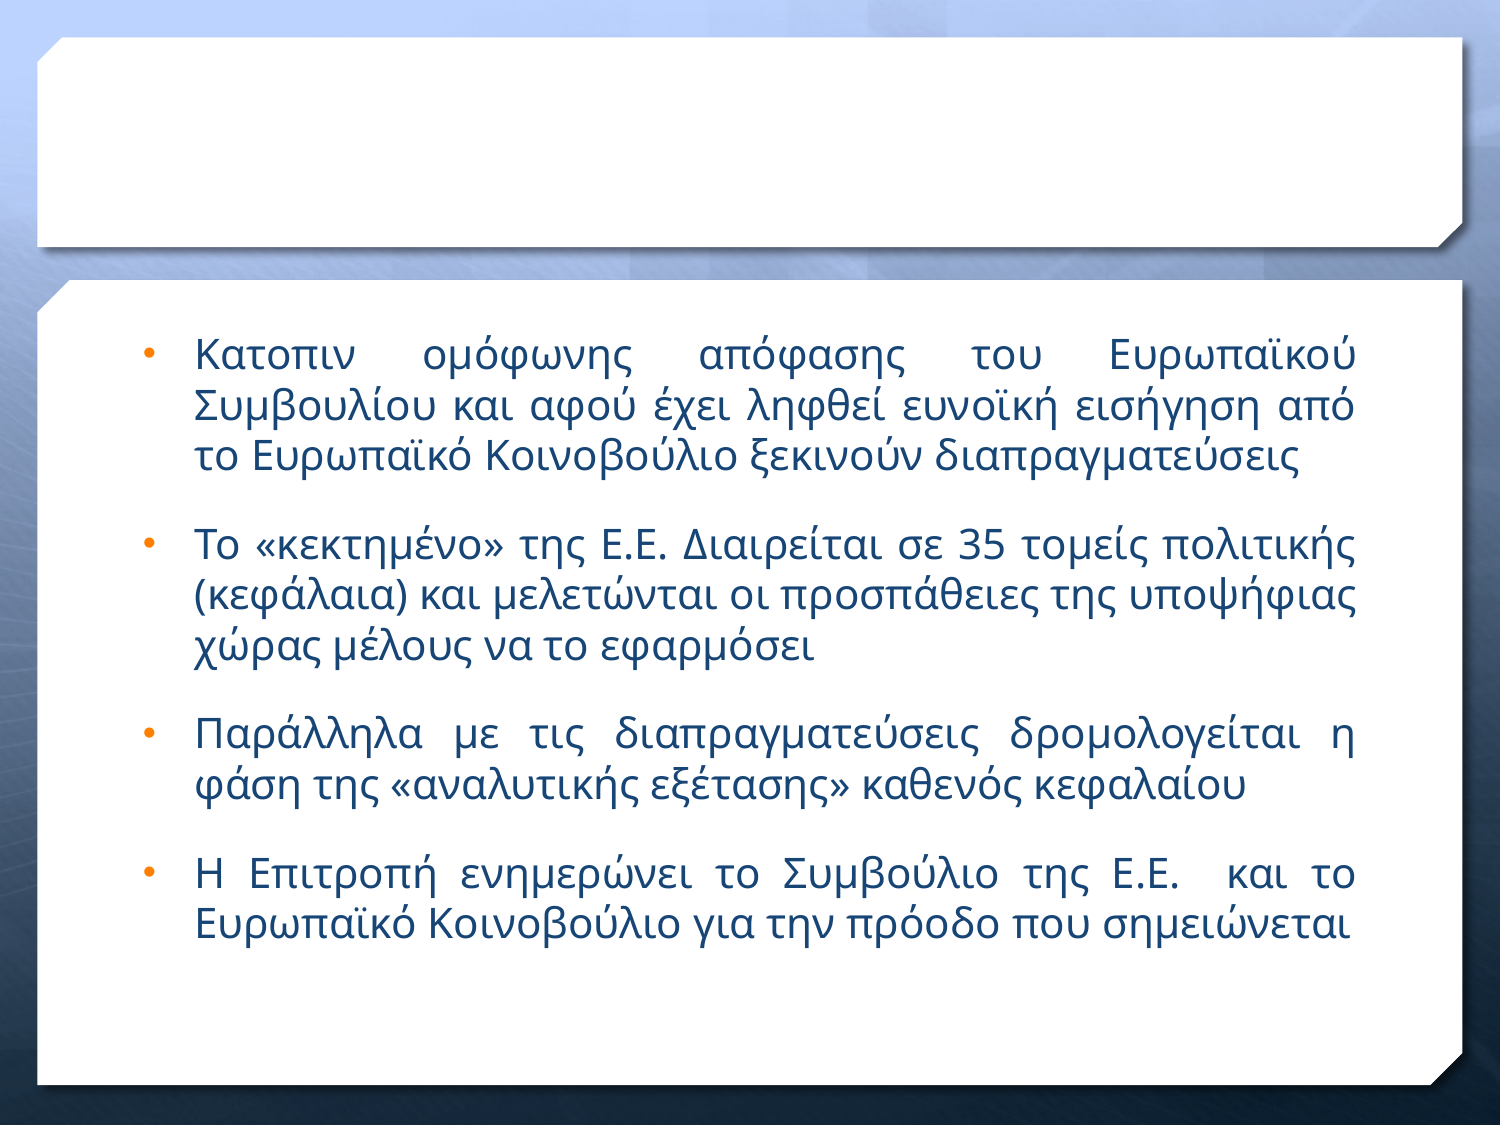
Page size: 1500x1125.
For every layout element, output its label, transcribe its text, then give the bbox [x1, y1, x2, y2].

list Κατοπιν ομόφωνης απόφασης του Ευρωπαϊκού Συμβουλίου και αφού έχει ληφθεί ευνοϊκή εισήγηση από το Ευρωπαϊκό Κοινοβούλιο ξεκινούν διαπραγματεύσεις Το «κεκτημένο» της Ε.Ε. Διαιρείται σε 35 τομείς πολιτικής (κεφάλαια) και μελετώνται οι προσπάθειες της υποψήφιας χώρας μέλους να το εφαρμόσει Παράλληλα με τις διαπραγματεύσεις δρομολογείται η φάση της «αναλυτικής εξέτασης» καθενός κεφαλαίου Η Επιτροπή ενημερώνει το Συμβούλιο της Ε.Ε. και το Ευρωπαϊκό Κοινοβούλιο για την πρόοδο που σημειώνεται [127, 319, 1372, 978]
